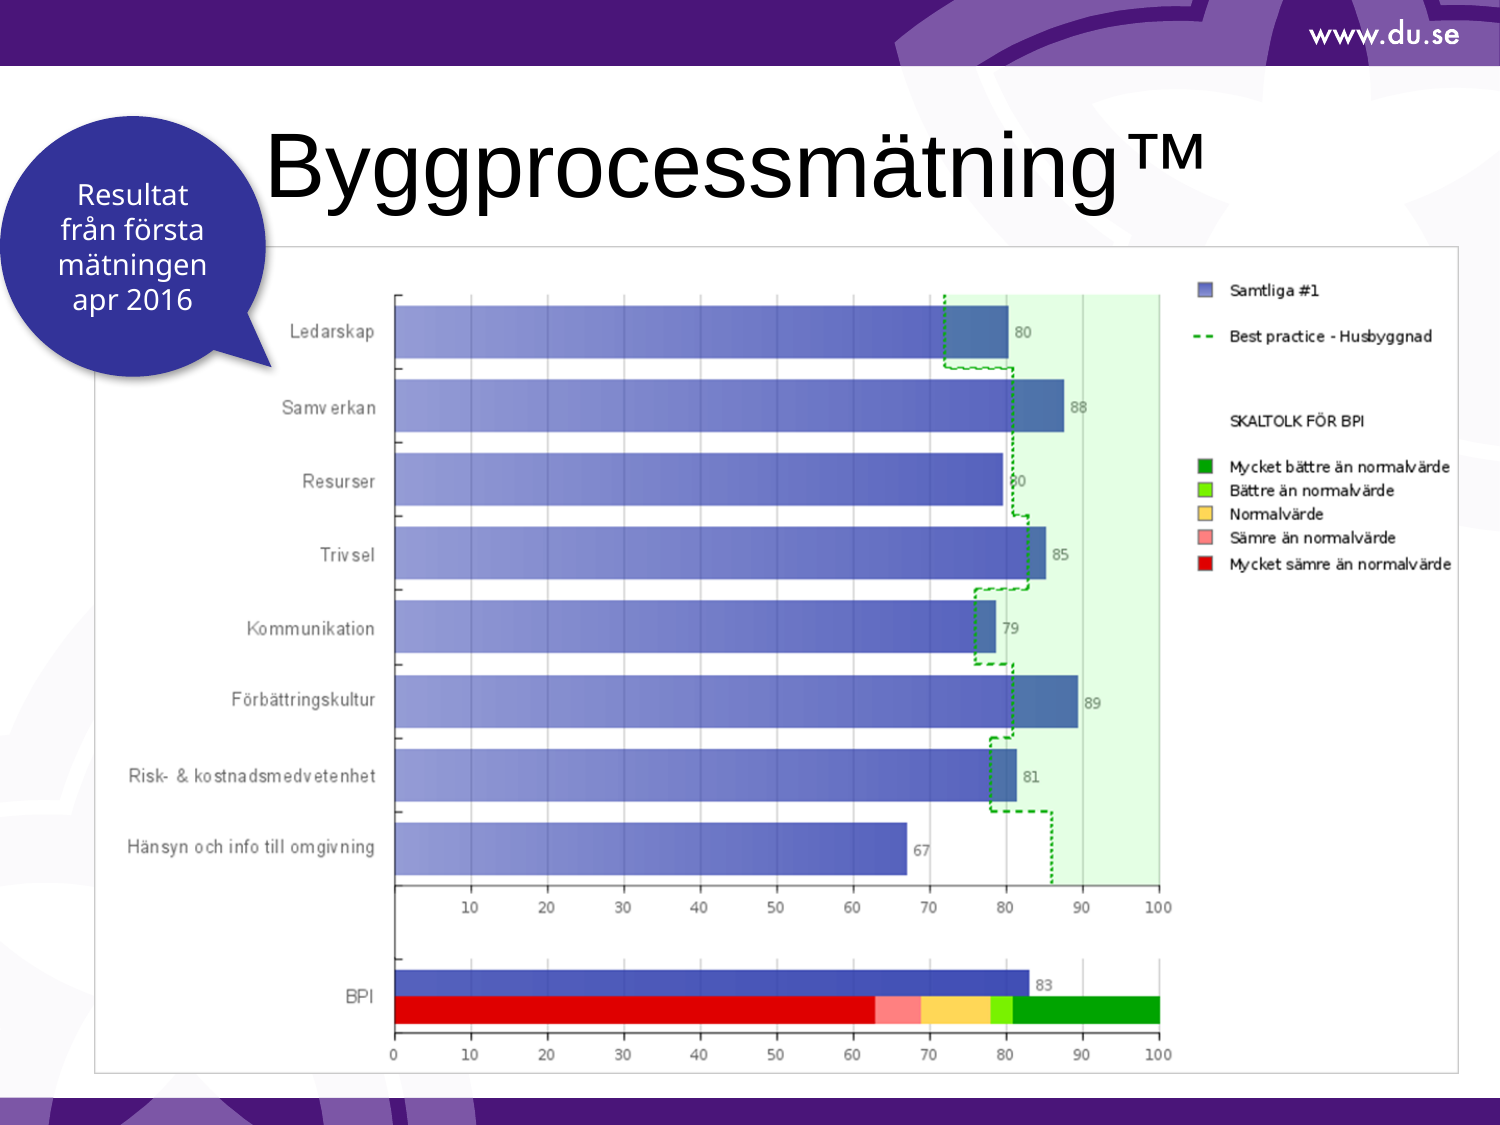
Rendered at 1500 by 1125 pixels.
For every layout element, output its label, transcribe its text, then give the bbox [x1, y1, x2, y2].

title Byggprocessmätning™ [88, 101, 1416, 221]
picture [94, 246, 1459, 1075]
text_box Resultat från första mätningen apr 2016 [0, 114, 268, 372]
